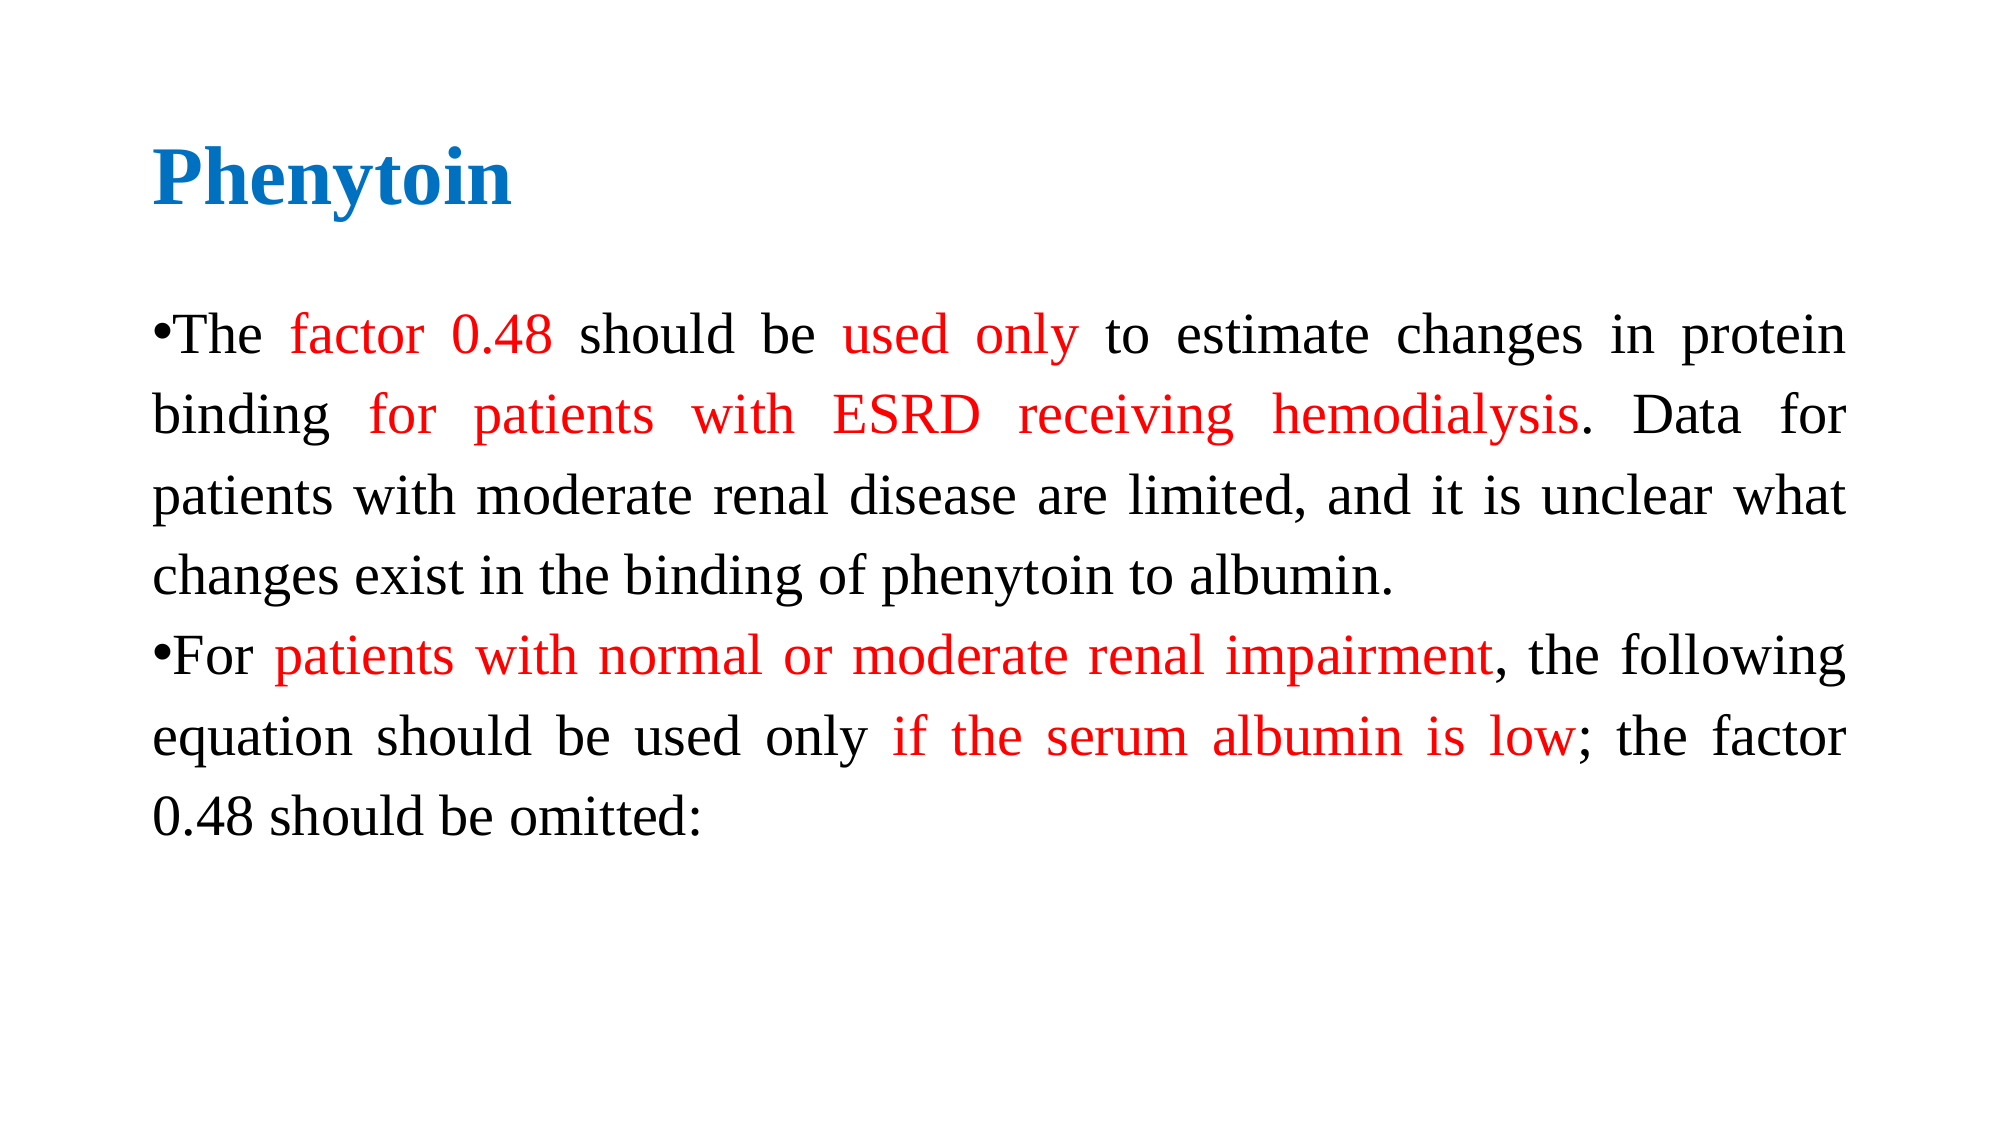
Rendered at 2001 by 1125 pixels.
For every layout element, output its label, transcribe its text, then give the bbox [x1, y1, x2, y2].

title Phenytoin [137, 50, 1863, 278]
